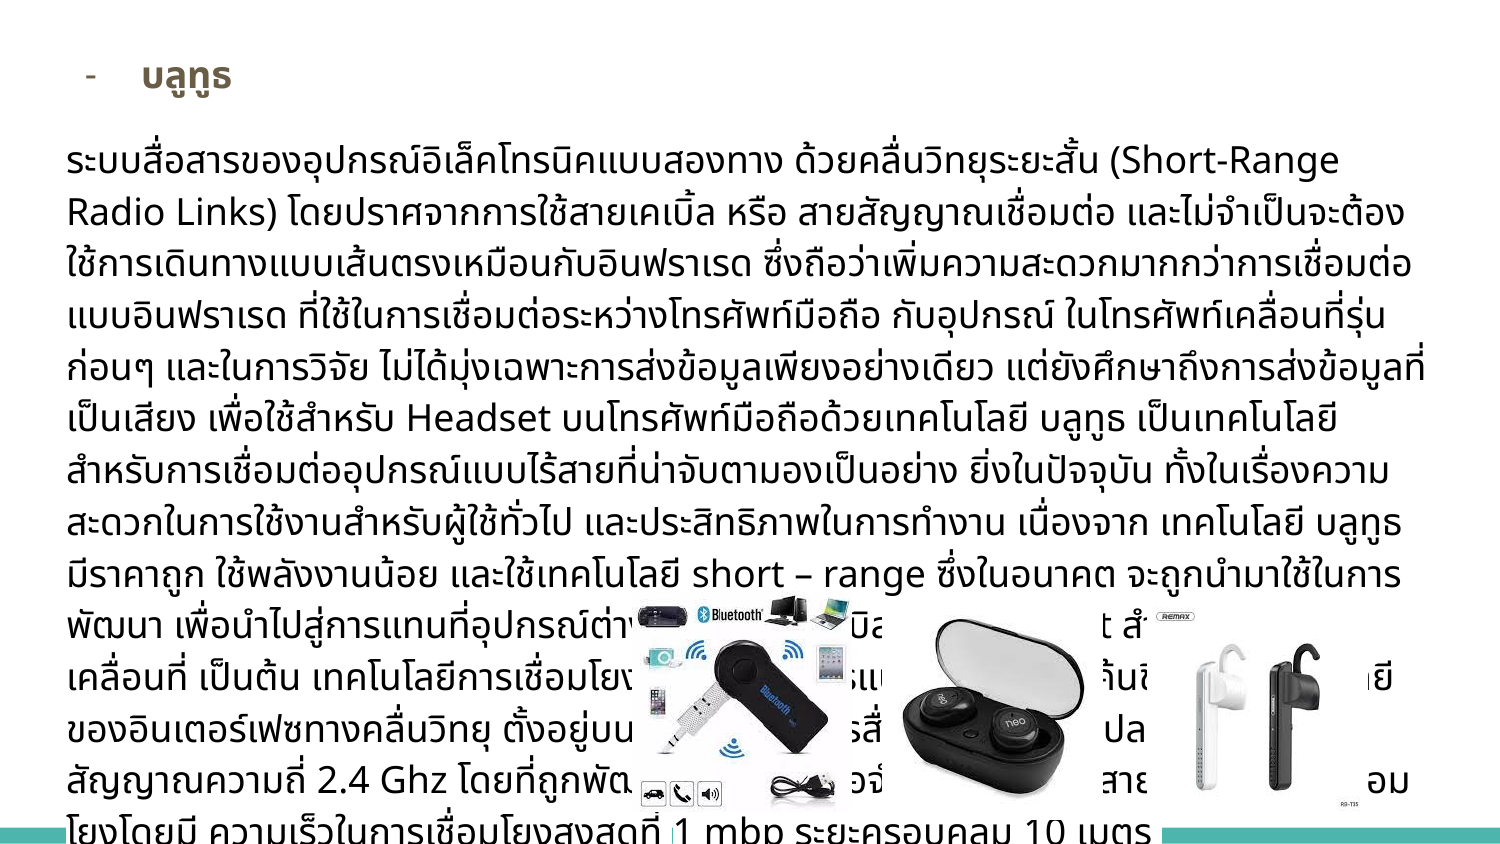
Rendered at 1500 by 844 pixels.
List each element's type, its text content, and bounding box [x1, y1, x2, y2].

list บลูทูธ ระบบสื่อสารของอุปกรณ์อิเล็คโทรนิคแบบสองทาง ด้วยคลื่นวิทยุระยะสั้น (Short-Range Radio Links) โดยปราศจากการใช้สายเคเบิ้ล หรือ สายสัญญาณเชื่อมต่อ และไม่จำเป็นจะต้องใช้การเดินทางแบบเส้นตรงเหมือนกับอินฟราเรด ซึ่งถือว่าเพิ่มความสะดวกมากกว่าการเชื่อมต่อแบบอินฟราเรด ที่ใช้ในการเชื่อมต่อระหว่างโทรศัพท์มือถือ กับอุปกรณ์ ในโทรศัพท์เคลื่อนที่รุ่นก่อนๆ และในการวิจัย ไม่ได้มุ่งเฉพาะการส่งข้อมูลเพียงอย่างเดียว แต่ยังศึกษาถึงการส่งข้อมูลที่เป็นเสียง เพื่อใช้สำหรับ Headset บนโทรศัพท์มือถือด้วยเทคโนโลยี บลูทูธ เป็นเทคโนโลยีสำหรับการเชื่อมต่ออุปกรณ์แบบไร้สายที่น่าจับตามองเป็นอย่าง ยิ่งในปัจจุบัน ทั้งในเรื่องความสะดวกในการใช้งานสำหรับผู้ใช้ทั่วไป และประสิทธิภาพในการทำงาน เนื่องจาก เทคโนโลยี บลูทูธ มีราคาถูก ใช้พลังงานน้อย และใช้เทคโนโลยี short – range ซึ่งในอนาคต จะถูกนำมาใช้ในการพัฒนา เพื่อนำไปสู่การแทนที่อุปกรณ์ต่างๆ ที่ใช้สาย เคเบิล เช่น Headset สำหรับโทรศัพท์เคลื่อนที่ เป็นต้น เทคโนโลยีการเชื่อมโยงหรือการสื่อสารแบบใหม่ที่ถูกคิดค้นขึ้น เป็นเทคโนโลยีของอินเตอร์เฟซทางคลื่นวิทยุ ตั้งอยู่บนพื้นฐานของการสื่อสารระยะใกล้ที่ปลอดภัยผ่านช่องสัญญาณความถี่ 2.4 Ghz โดยที่ถูกพัฒนาขึ้นเพื่อลดข้อจำกัดของการใช้สายเคเบิลในการเชื่อมโยงโดยมี ความเร็วในการเชื่อมโยงสูงสุดที่ 1 mbp ระยะครอบคลุม 10 เมตร [51, 28, 1449, 812]
picture [882, 599, 1103, 820]
picture [631, 590, 853, 812]
picture [1147, 599, 1368, 820]
